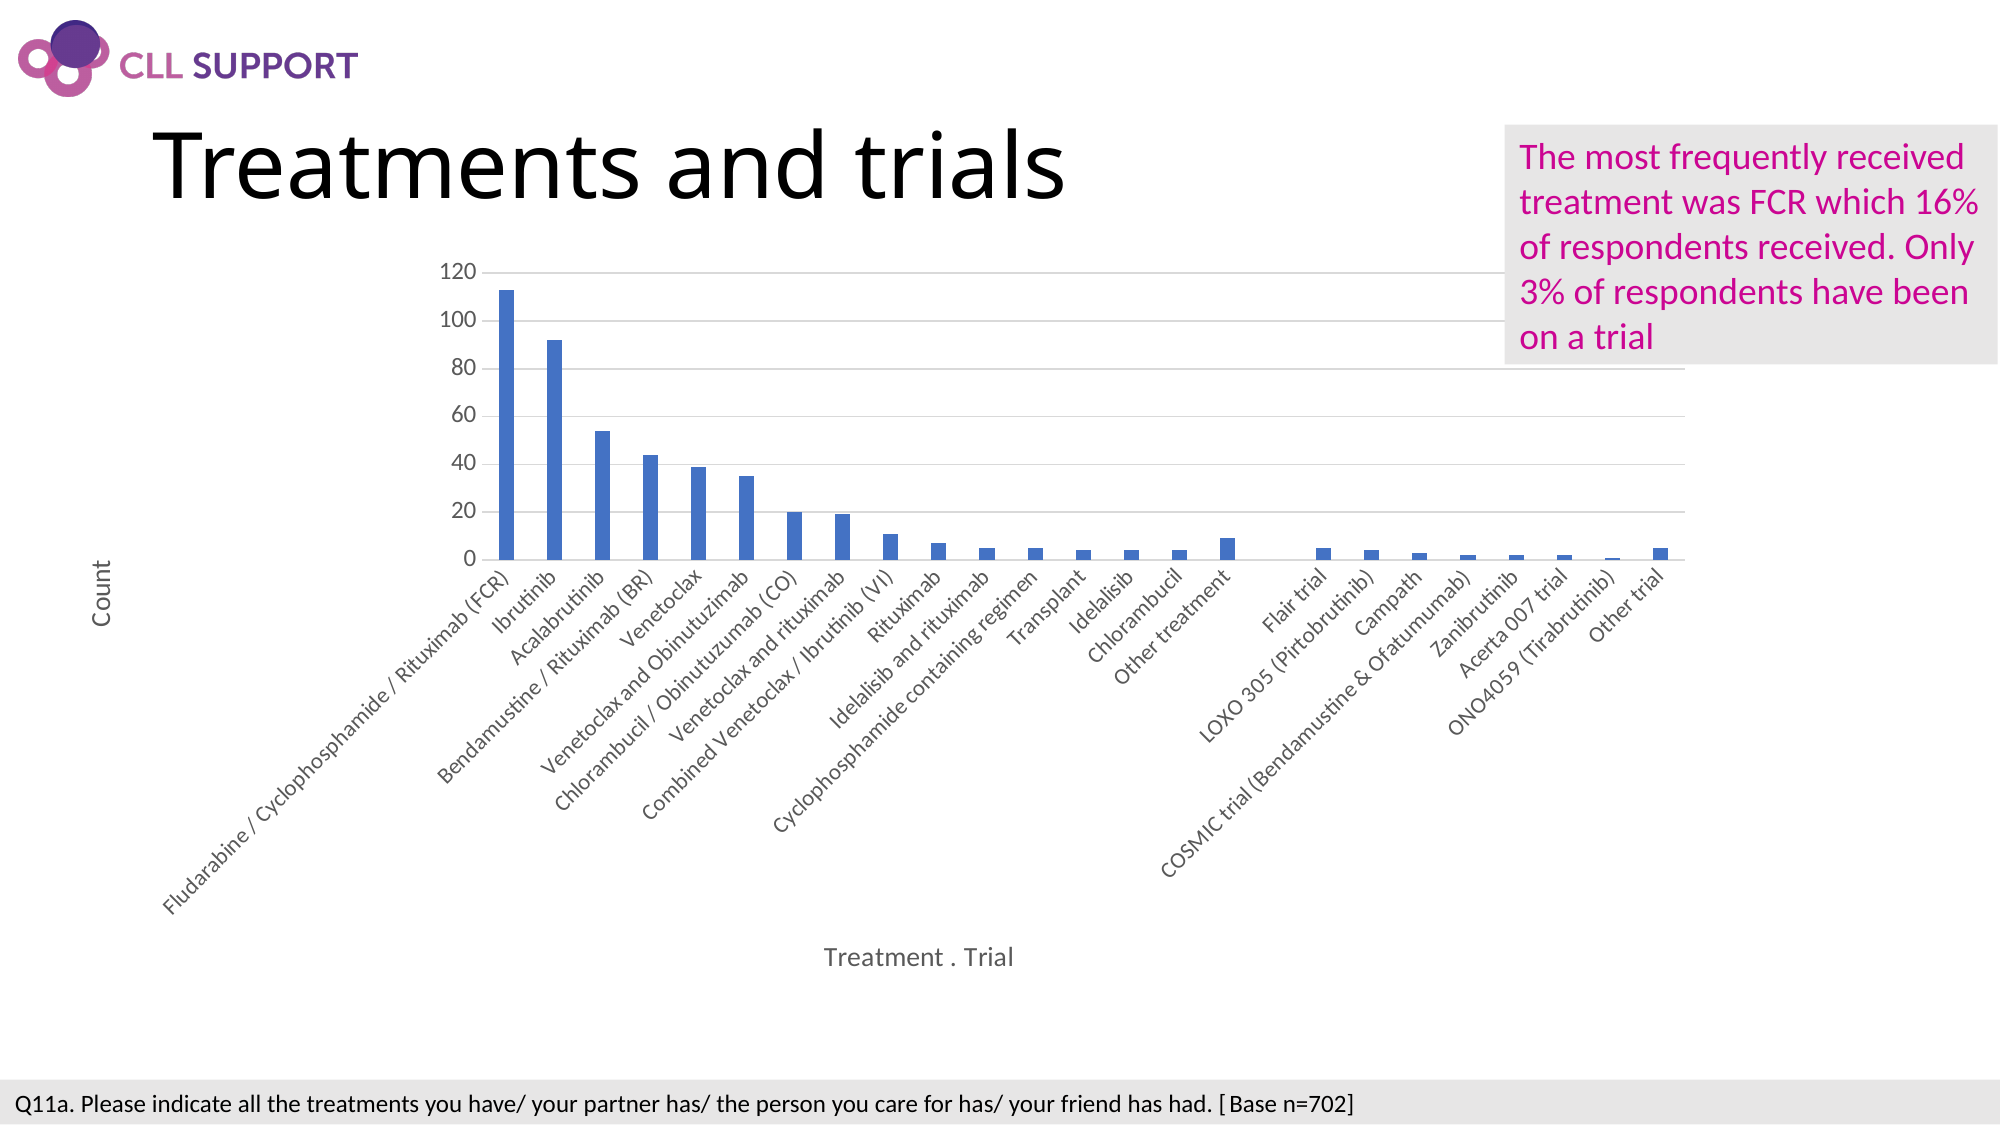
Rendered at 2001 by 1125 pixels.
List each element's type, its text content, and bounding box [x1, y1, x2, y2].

title Treatments and trials [137, 59, 1863, 245]
chart [53, 245, 1718, 1007]
text_box The most frequently received treatment was FCR which 16% of respondents received. Only 3% of respondents have been on a trial [1504, 124, 1998, 365]
picture [18, 20, 358, 97]
text_box Q11a. Please indicate all the treatments you have/ your partner has/ the person you care for has/ your friend has had. [Base n=702] [0, 1079, 2000, 1125]
